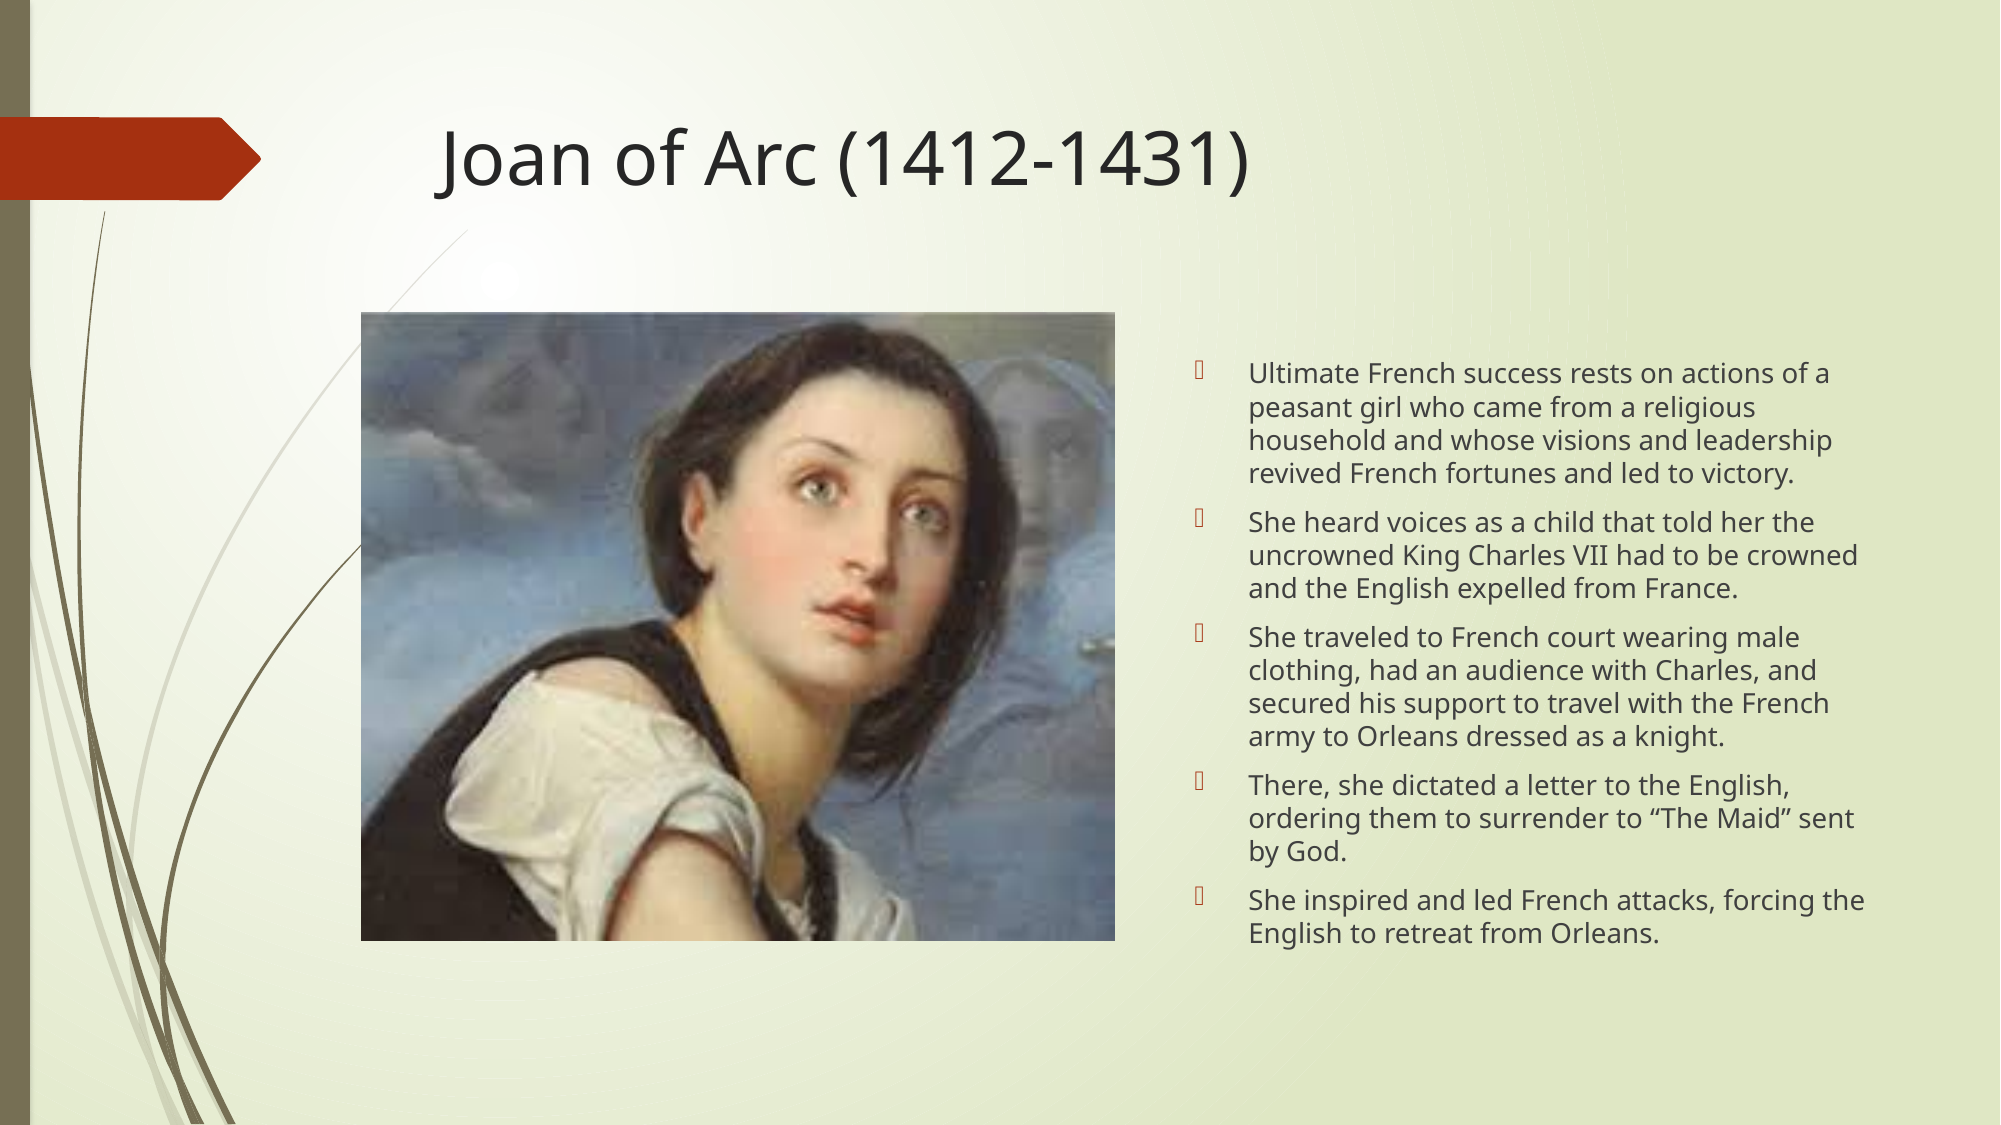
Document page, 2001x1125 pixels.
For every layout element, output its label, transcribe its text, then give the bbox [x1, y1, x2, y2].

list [361, 312, 1115, 941]
list Ultimate French success rests on actions of a peasant girl who came from a religious household and whose visions and leadership revived French fortunes and led to victory. She heard voices as a child that told her the uncrowned King Charles VII had to be crowned and the English expelled from France. She traveled to French court wearing male clothing, had an audience with Charles, and secured his support to travel with the French army to Orleans dressed as a knight. There, she dictated a letter to the English, ordering them to surrender to “The Maid” sent by God. She inspired and led French attacks, forcing the English to retreat from Orleans. [1179, 348, 1888, 969]
title Joan of Arc (1412-1431) [425, 102, 1888, 313]
